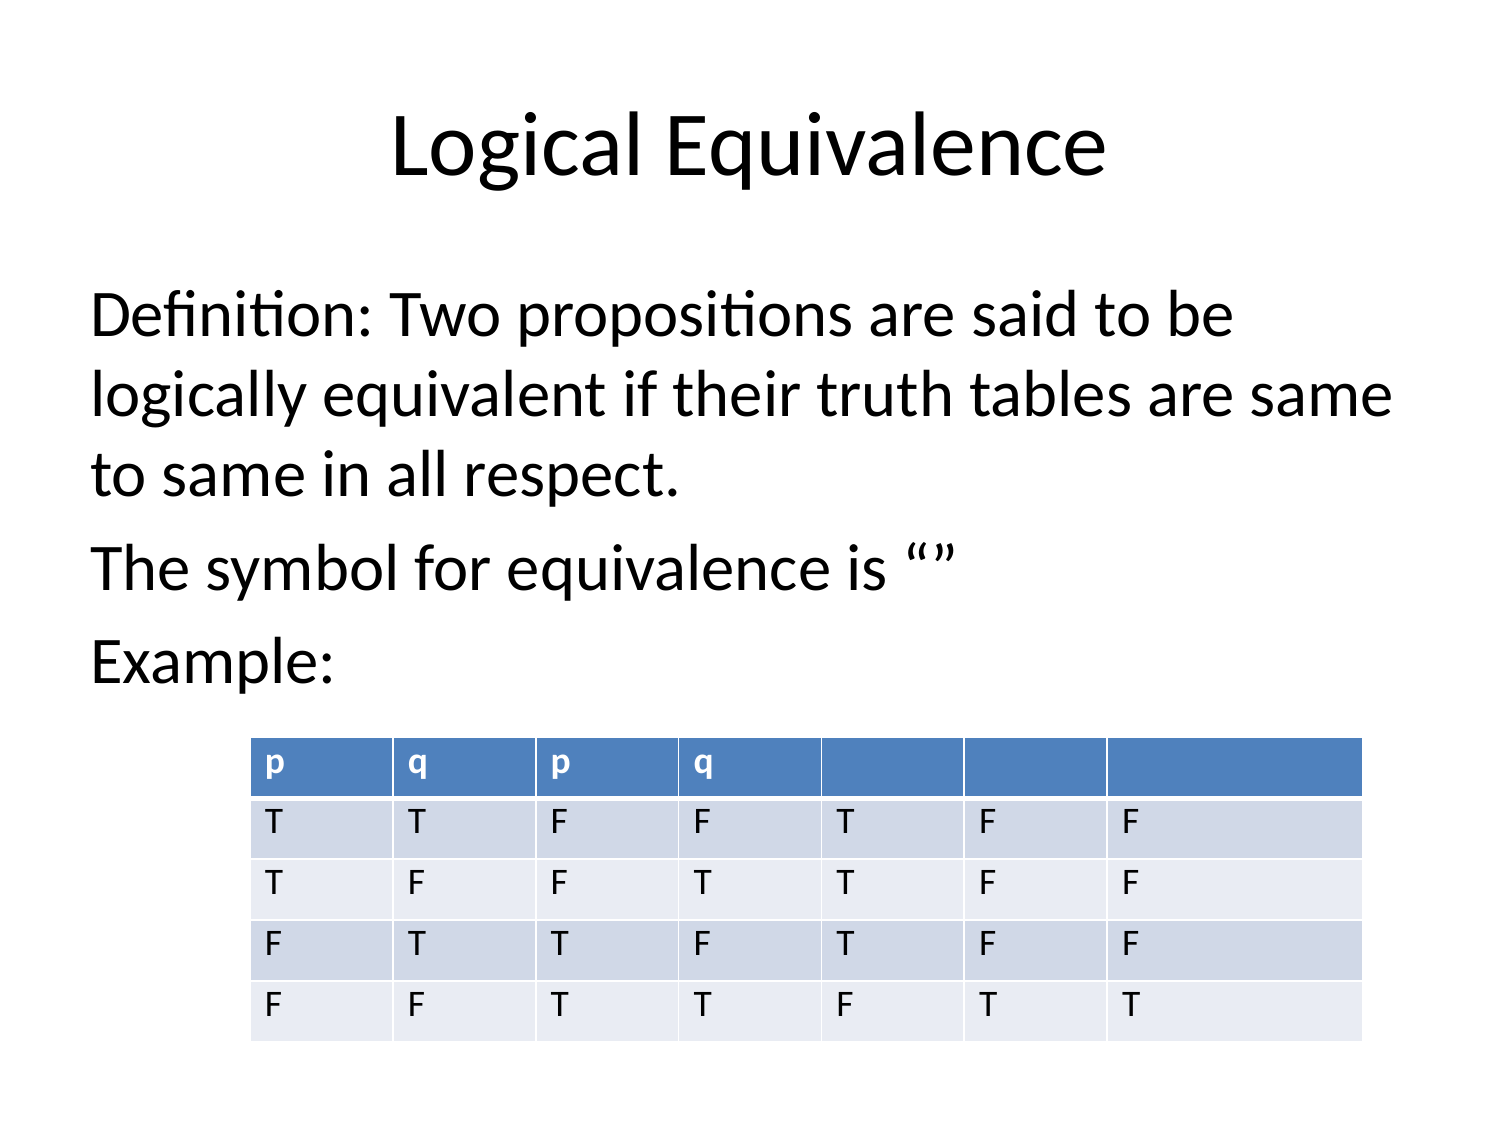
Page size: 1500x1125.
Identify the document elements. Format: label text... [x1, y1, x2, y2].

title Logical Equivalence [75, 45, 1425, 233]
